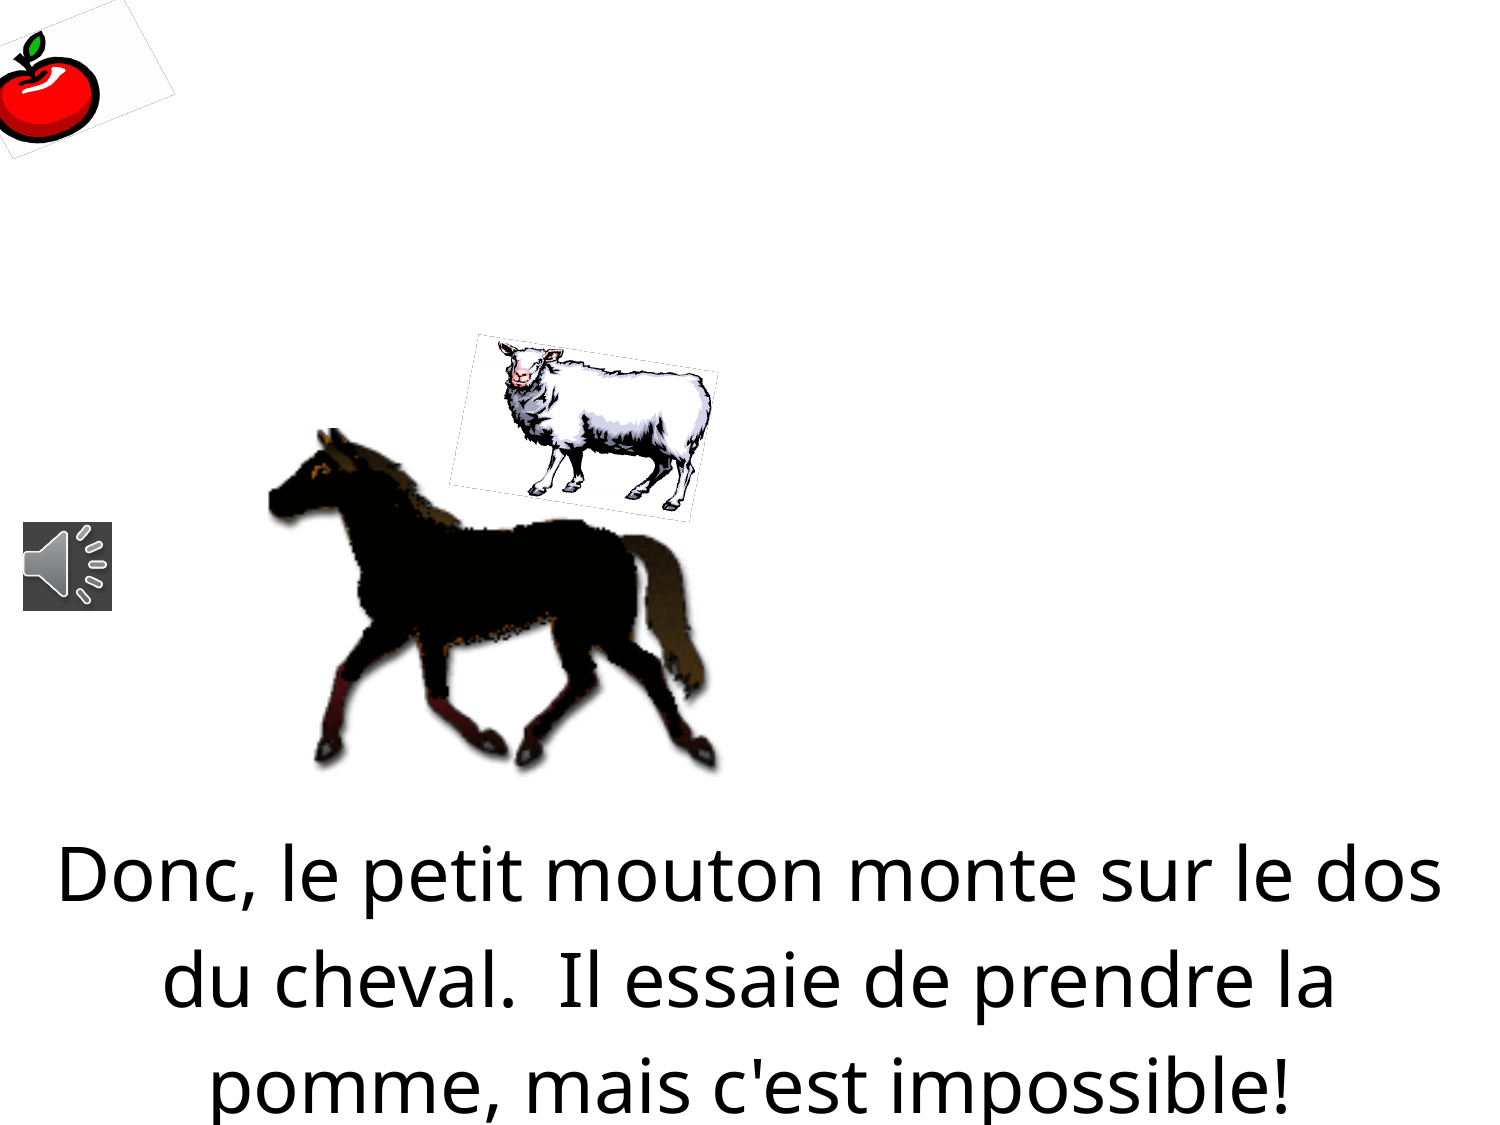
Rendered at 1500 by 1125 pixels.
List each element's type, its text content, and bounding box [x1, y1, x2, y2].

text_box Donc, le petit mouton monte sur le dos du cheval. Il essaie de prendre la pomme, mais c'est impossible! [26, 803, 1473, 1125]
picture [0, 0, 175, 159]
picture [21, 521, 113, 613]
picture [267, 333, 724, 777]
